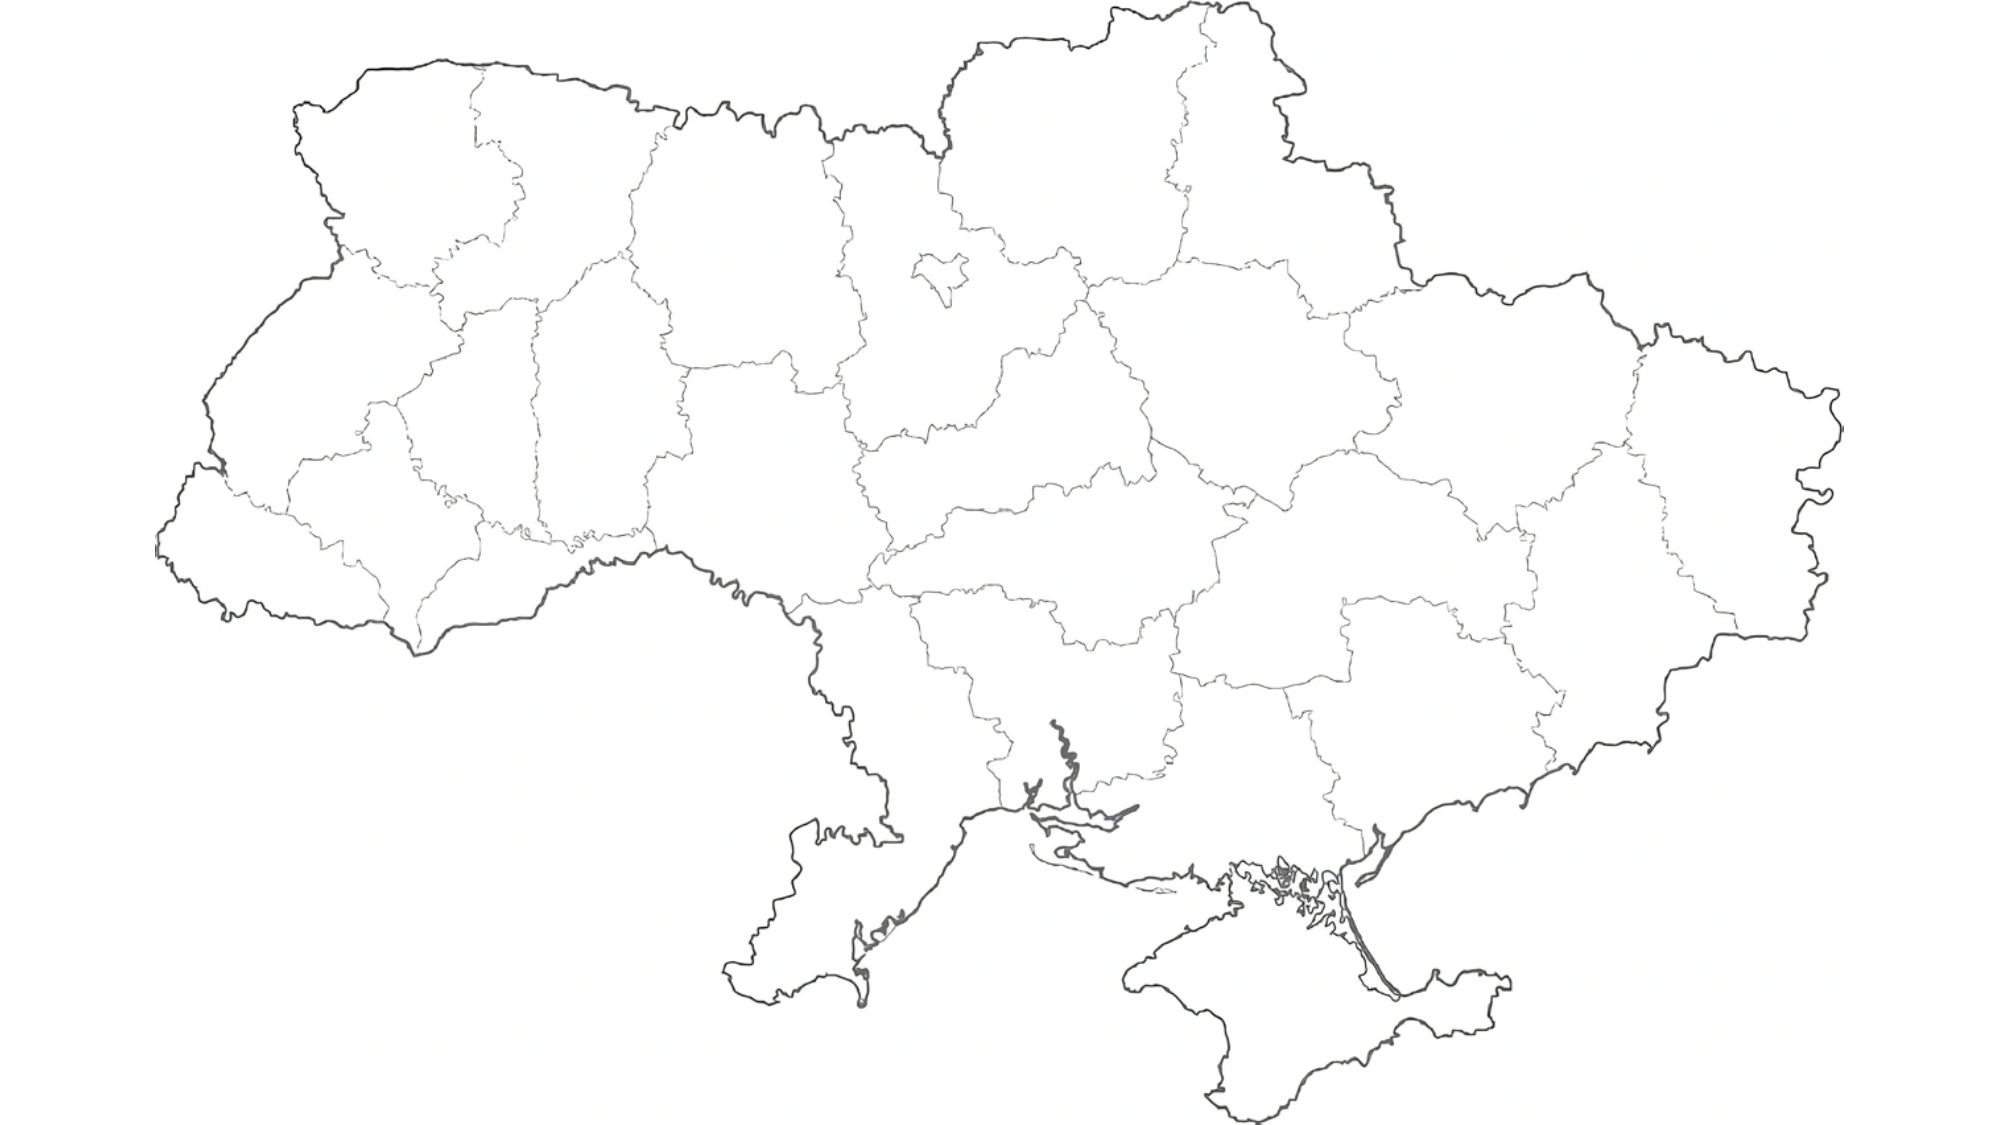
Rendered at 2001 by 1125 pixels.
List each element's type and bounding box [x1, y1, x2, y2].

picture [155, 0, 1844, 1125]
